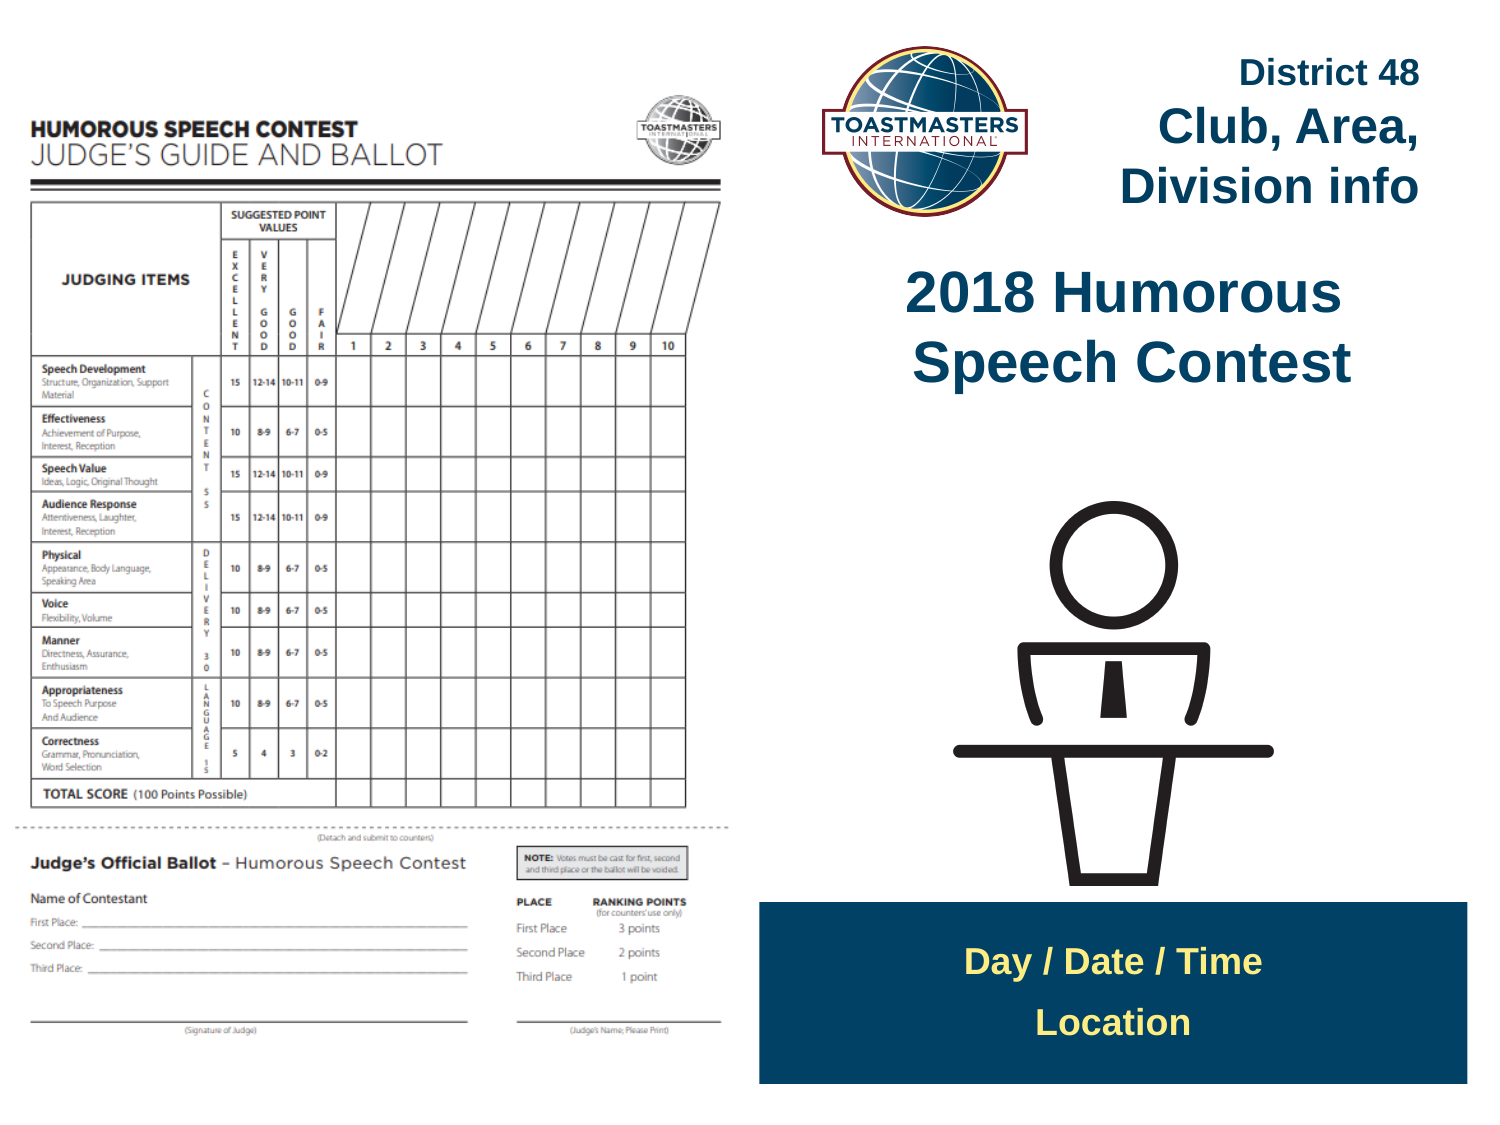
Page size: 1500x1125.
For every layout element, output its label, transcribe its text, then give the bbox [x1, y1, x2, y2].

picture [953, 501, 1274, 886]
list Day / Date / Time Location [759, 902, 1468, 1084]
text_box 2018 Humorous Speech Contest [835, 246, 1430, 402]
text_box District 48 Club, Area, Division info [1038, 40, 1435, 221]
picture [822, 46, 1028, 217]
picture [14, 85, 731, 1046]
